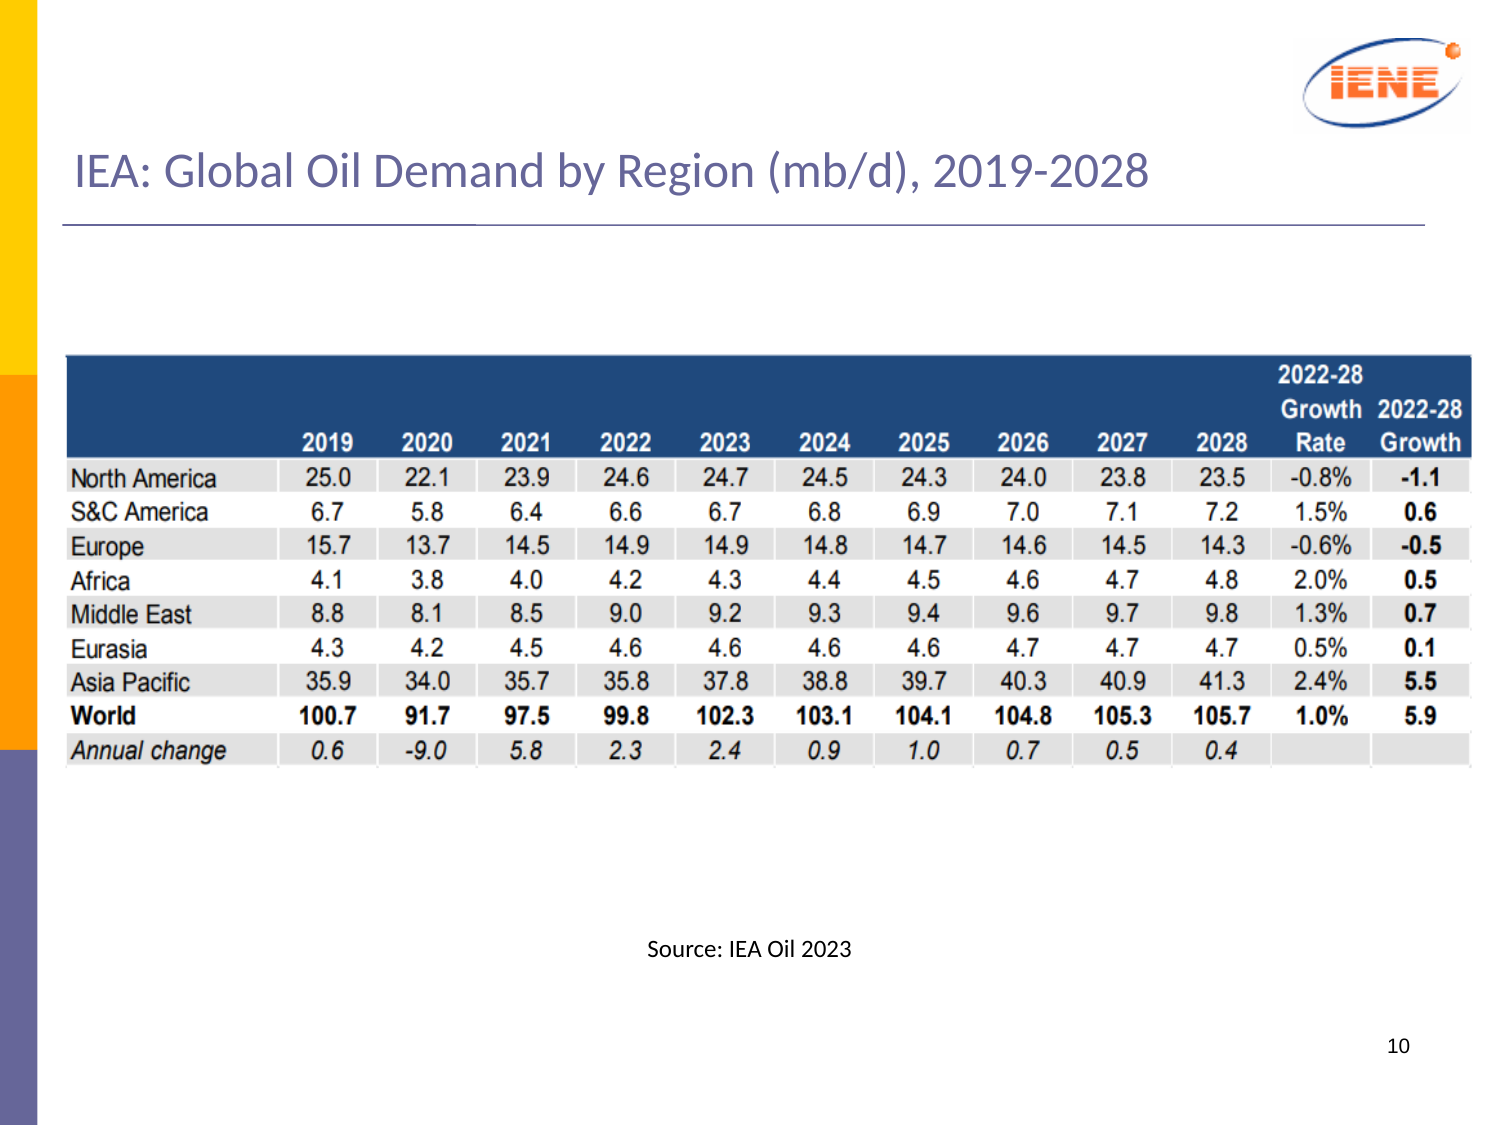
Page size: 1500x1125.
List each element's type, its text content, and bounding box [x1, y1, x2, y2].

text_box IEA: Global Oil Demand by Region (mb/d), 2019-2028 [58, 129, 1441, 205]
slide_number 10 [1074, 1024, 1426, 1101]
picture [58, 346, 1483, 785]
text_box Source: IEA Oil 2023 [387, 924, 1113, 970]
picture [1293, 38, 1471, 134]
